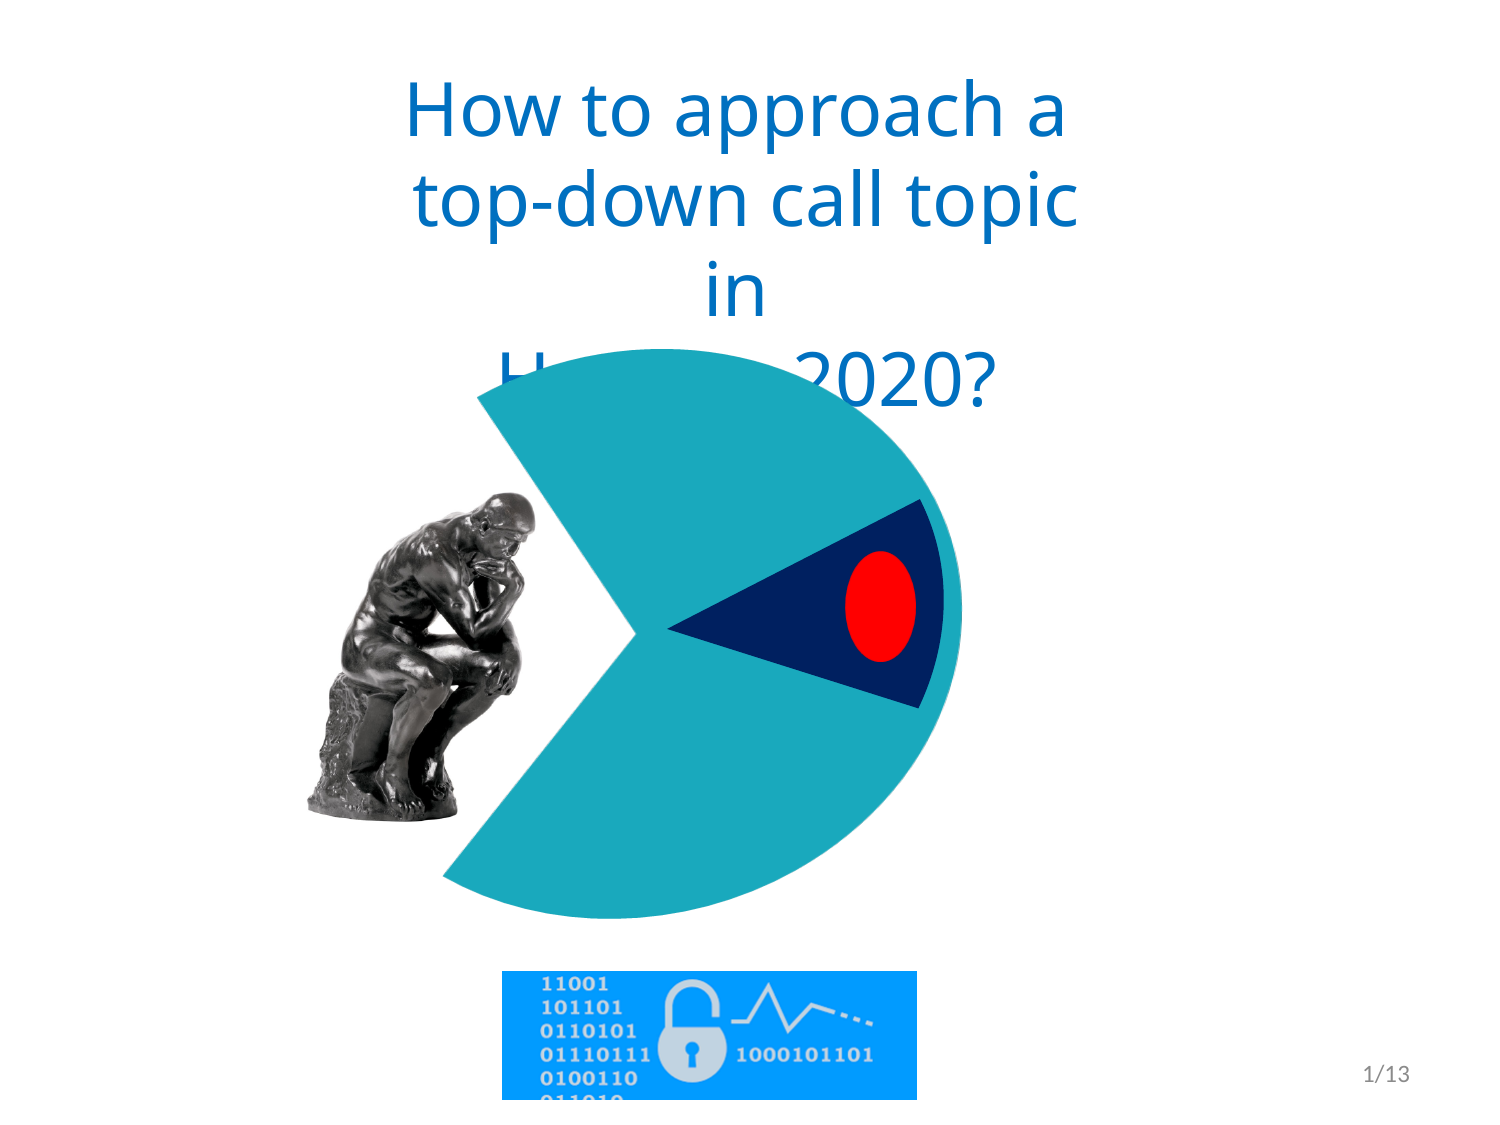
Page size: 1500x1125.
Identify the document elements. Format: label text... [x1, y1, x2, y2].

picture [502, 970, 917, 1100]
slide_number 1/13 [1074, 1042, 1425, 1103]
picture [303, 492, 442, 823]
title How to approach a top-down call topic in Horizon 2020? [360, 54, 1132, 430]
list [442, 348, 963, 919]
picture [844, 550, 917, 663]
